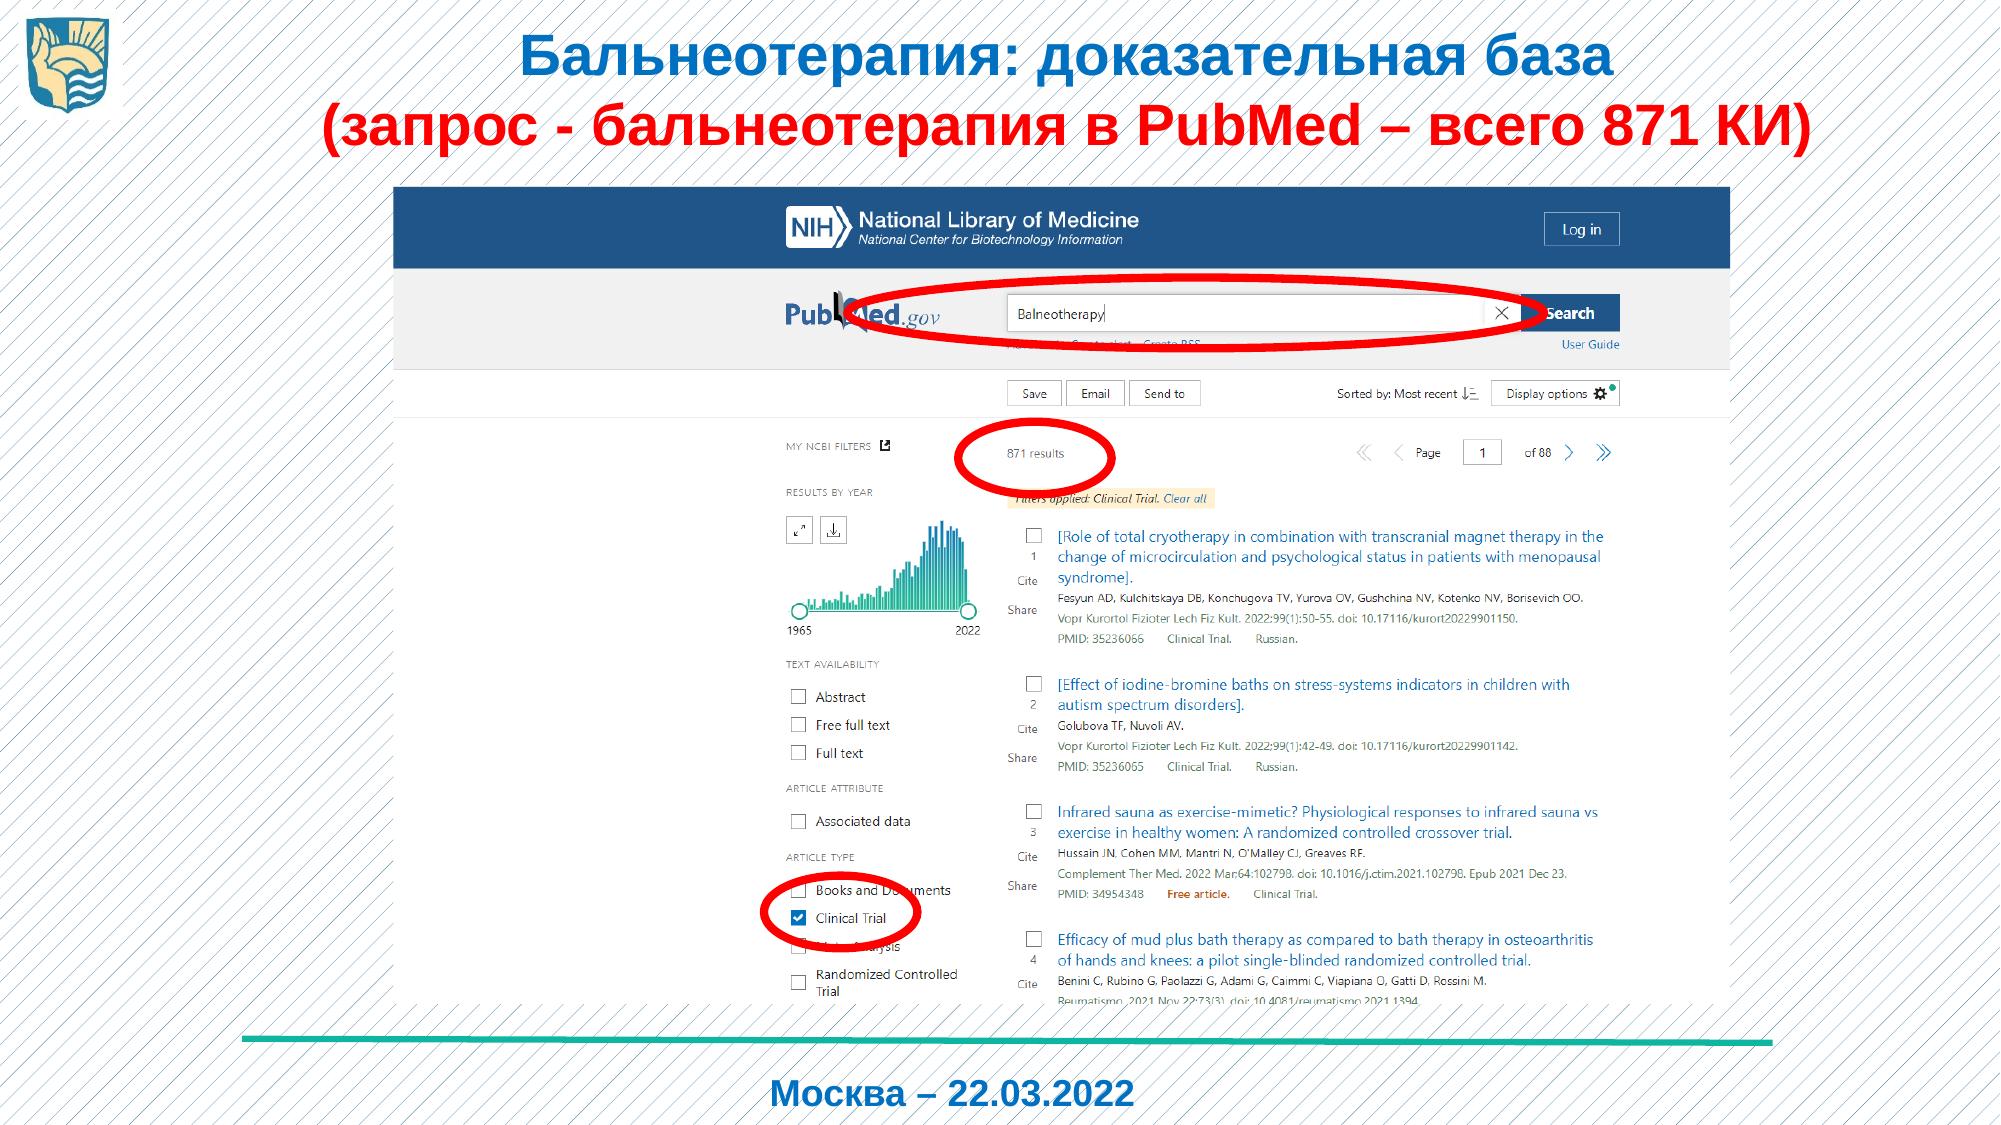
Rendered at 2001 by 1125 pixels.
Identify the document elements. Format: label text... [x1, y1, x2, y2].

text_box Бальнеотерапия: доказательная база (запрос - бальнеотерапия в PubMed – всего 871 КИ) [134, 9, 2000, 165]
text_box Москва – 22.03.2022 [727, 1062, 1150, 1122]
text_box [241, 1038, 1773, 1044]
picture [393, 185, 1731, 1004]
picture [18, 9, 124, 121]
